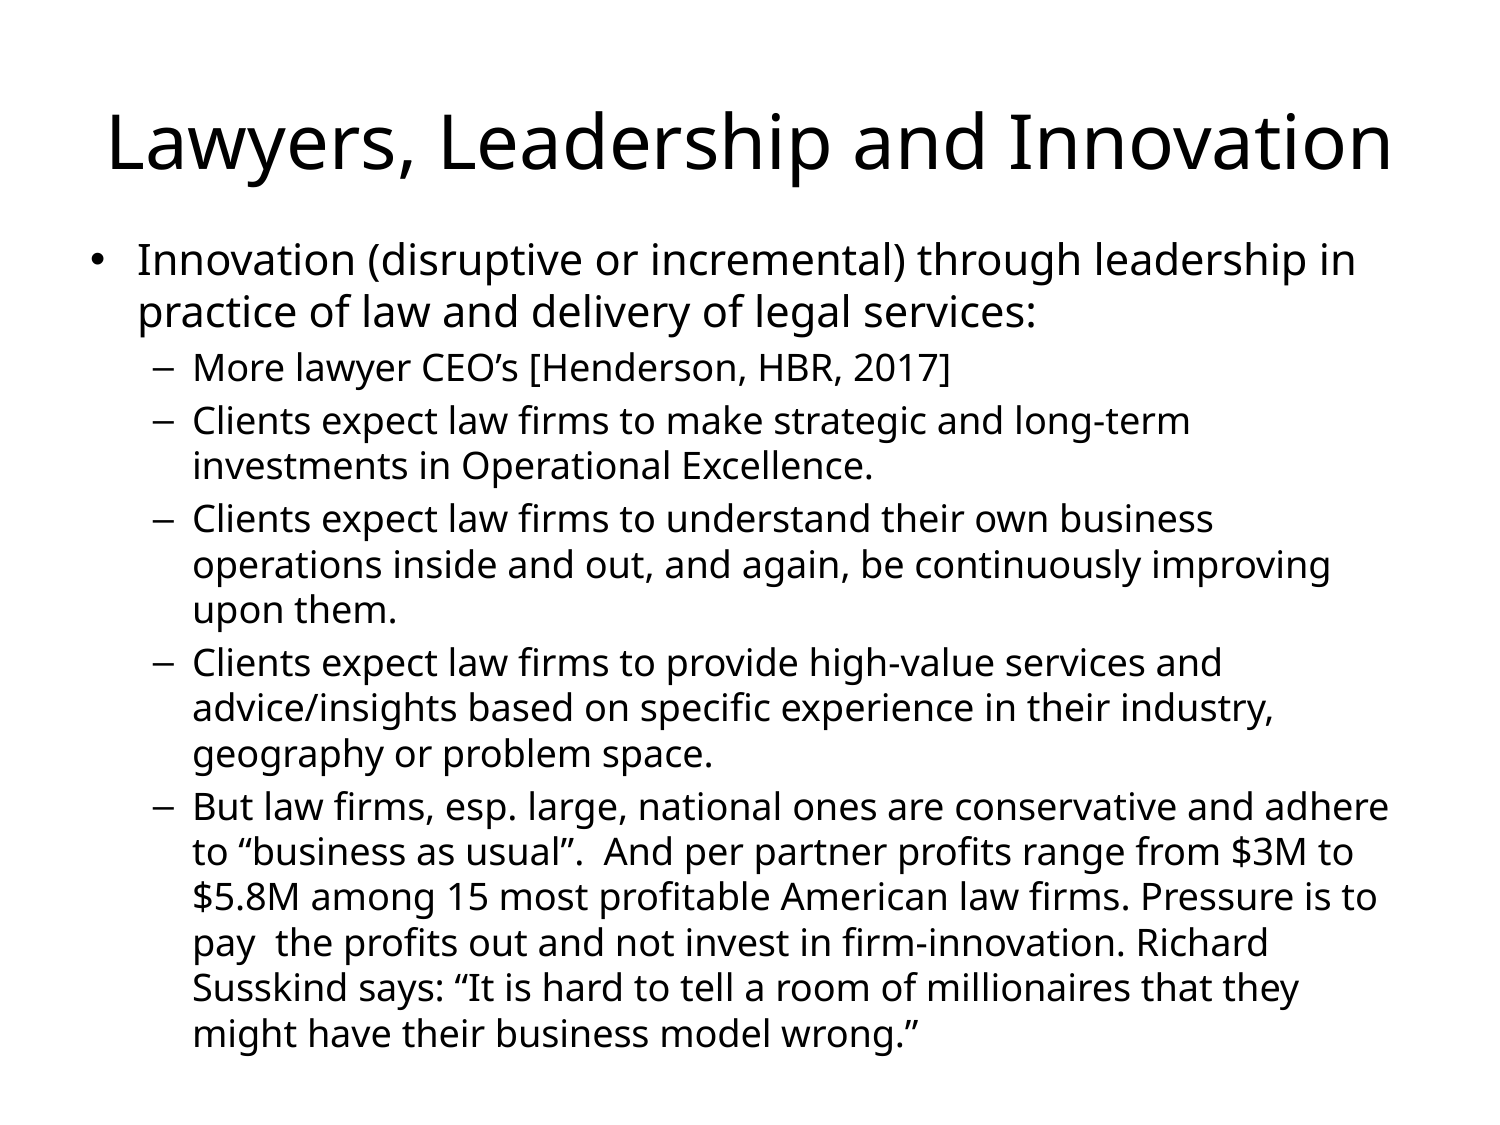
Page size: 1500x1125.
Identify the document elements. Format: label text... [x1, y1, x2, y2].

list Innovation (disruptive or incremental) through leadership in practice of law and delivery of legal services: More lawyer CEO’s [Henderson, HBR, 2017] Clients expect law firms to make strategic and long-term investments in Operational Excellence. Clients expect law firms to understand their own business operations inside and out, and again, be continuously improving upon them. Clients expect law firms to provide high-value services and advice/insights based on specific experience in their industry, geography or problem space. But law firms, esp. large, national ones are conservative and adhere to “business as usual”. And per partner profits range from $3M to $5.8M among 15 most profitable American law firms. Pressure is to pay the profits out and not invest in firm-innovation. Richard Susskind says: “It is hard to tell a room of millionaires that they might have their business model wrong.” [75, 224, 1425, 1113]
title Lawyers, Leadership and Innovation [75, 45, 1425, 224]
